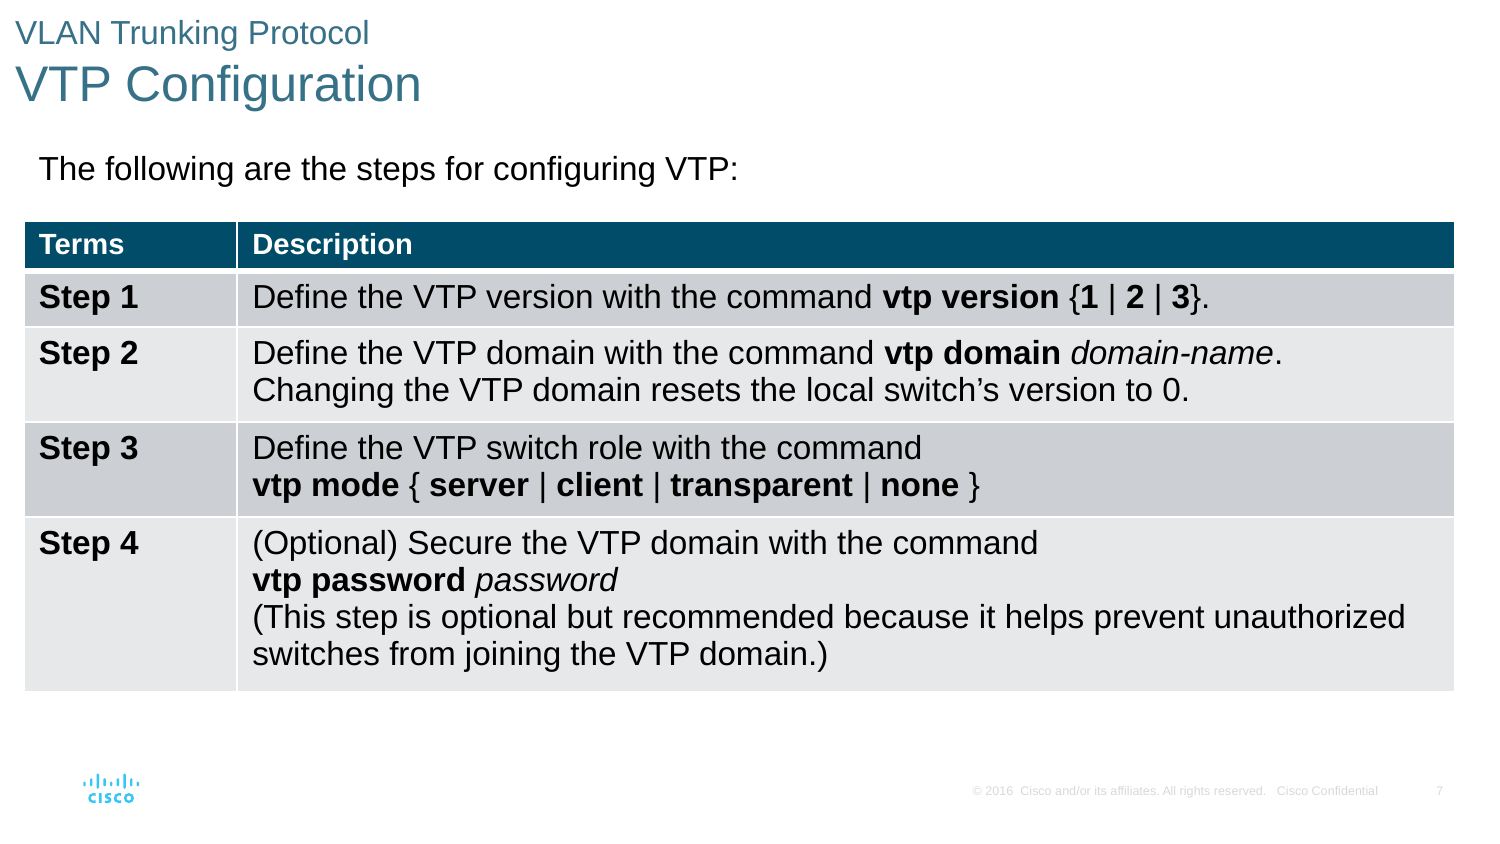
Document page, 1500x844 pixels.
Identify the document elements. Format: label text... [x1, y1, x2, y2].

text_box The following are the steps for configuring VTP: [23, 139, 1455, 195]
table_cell Step 4 [25, 518, 236, 691]
table_cell (Optional) Secure the VTP domain with the command vtp password password (This step is optional but recommended because it helps prevent unauthorized switches from joining the VTP domain.) [238, 518, 1454, 691]
table_cell Define the VTP switch role with the command vtp mode { server | client | transparent | none } [238, 423, 1454, 516]
table_cell Step 2 [25, 328, 236, 421]
table_cell Define the VTP version with the command vtp version {1 | 2 | 3}. [238, 274, 1454, 326]
table_header Description [238, 222, 1454, 268]
table_cell Step 1 [25, 274, 236, 326]
table_cell Step 3 [25, 423, 236, 516]
title VLAN Trunking Protocol VTP Configuration [0, 0, 1479, 124]
table_header Terms [25, 222, 236, 268]
table_cell Define the VTP domain with the command vtp domain domain-name. Changing the VTP domain resets the local switch’s version to 0. [238, 328, 1454, 421]
